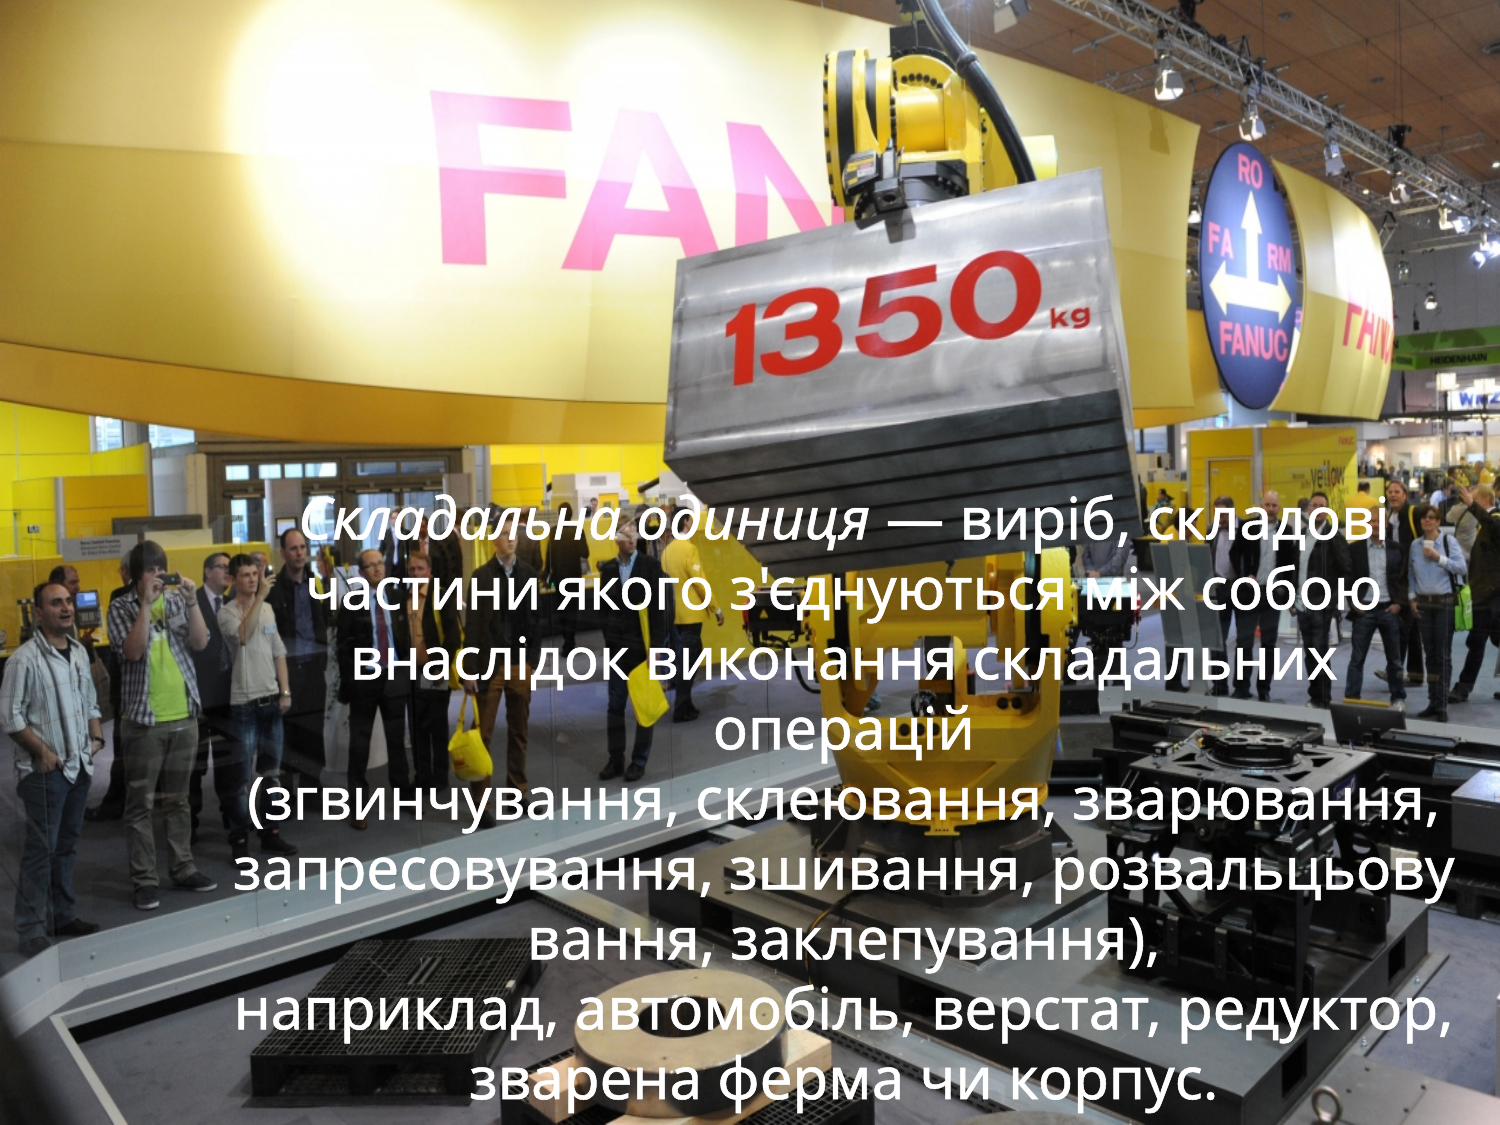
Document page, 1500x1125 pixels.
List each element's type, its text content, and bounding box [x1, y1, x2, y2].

text_box Складальна одиниця — виріб, складові частини якого з'єднуються між собою внаслідок виконання складальних операцій (згвинчування, склеювання, зварювання, запресовування, зшивання, розвальцьовування, заклепування), наприклад, автомобіль, верстат, редуктор, зварена ферма чи корпус. [210, 473, 1477, 1119]
picture [0, 0, 1500, 1125]
